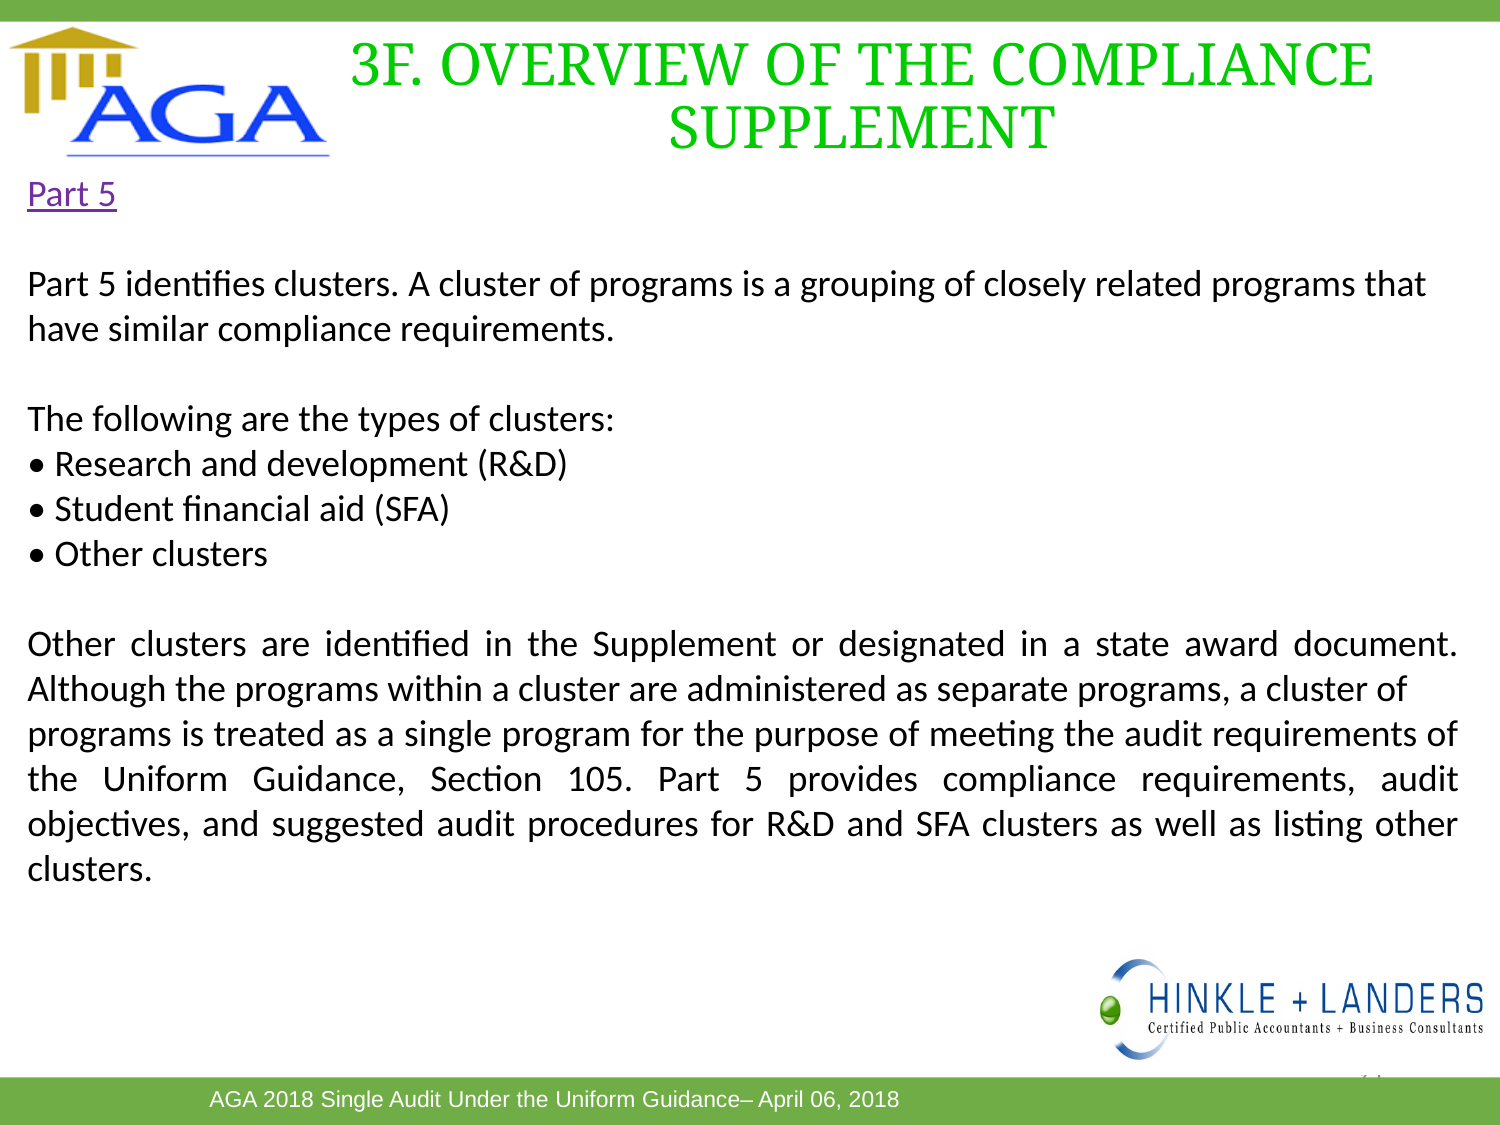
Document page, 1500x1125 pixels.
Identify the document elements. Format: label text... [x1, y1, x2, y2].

title 3F. OVERVIEW OF THE COMPLIANCE SUPPLEMENT [300, 34, 1425, 161]
slide_number 95 [1059, 1042, 1397, 1103]
picture [1086, 949, 1500, 1075]
picture [0, 24, 338, 160]
text_box Part 5 Part 5 identifies clusters. A cluster of programs is a grouping of closely related programs that have similar compliance requirements. The following are the types of clusters: • Research and development (R&D) • Student financial aid (SFA) • Other clusters Other clusters are identified in the Supplement or designated in a state award document. Although the programs within a cluster are administered as separate programs, a cluster of programs is treated as a single program for the purpose of meeting the audit requirements of the Uniform Guidance, Section 105. Part 5 provides compliance requirements, audit objectives, and suggested audit procedures for R&D and SFA clusters as well as listing other clusters. [12, 161, 1475, 937]
